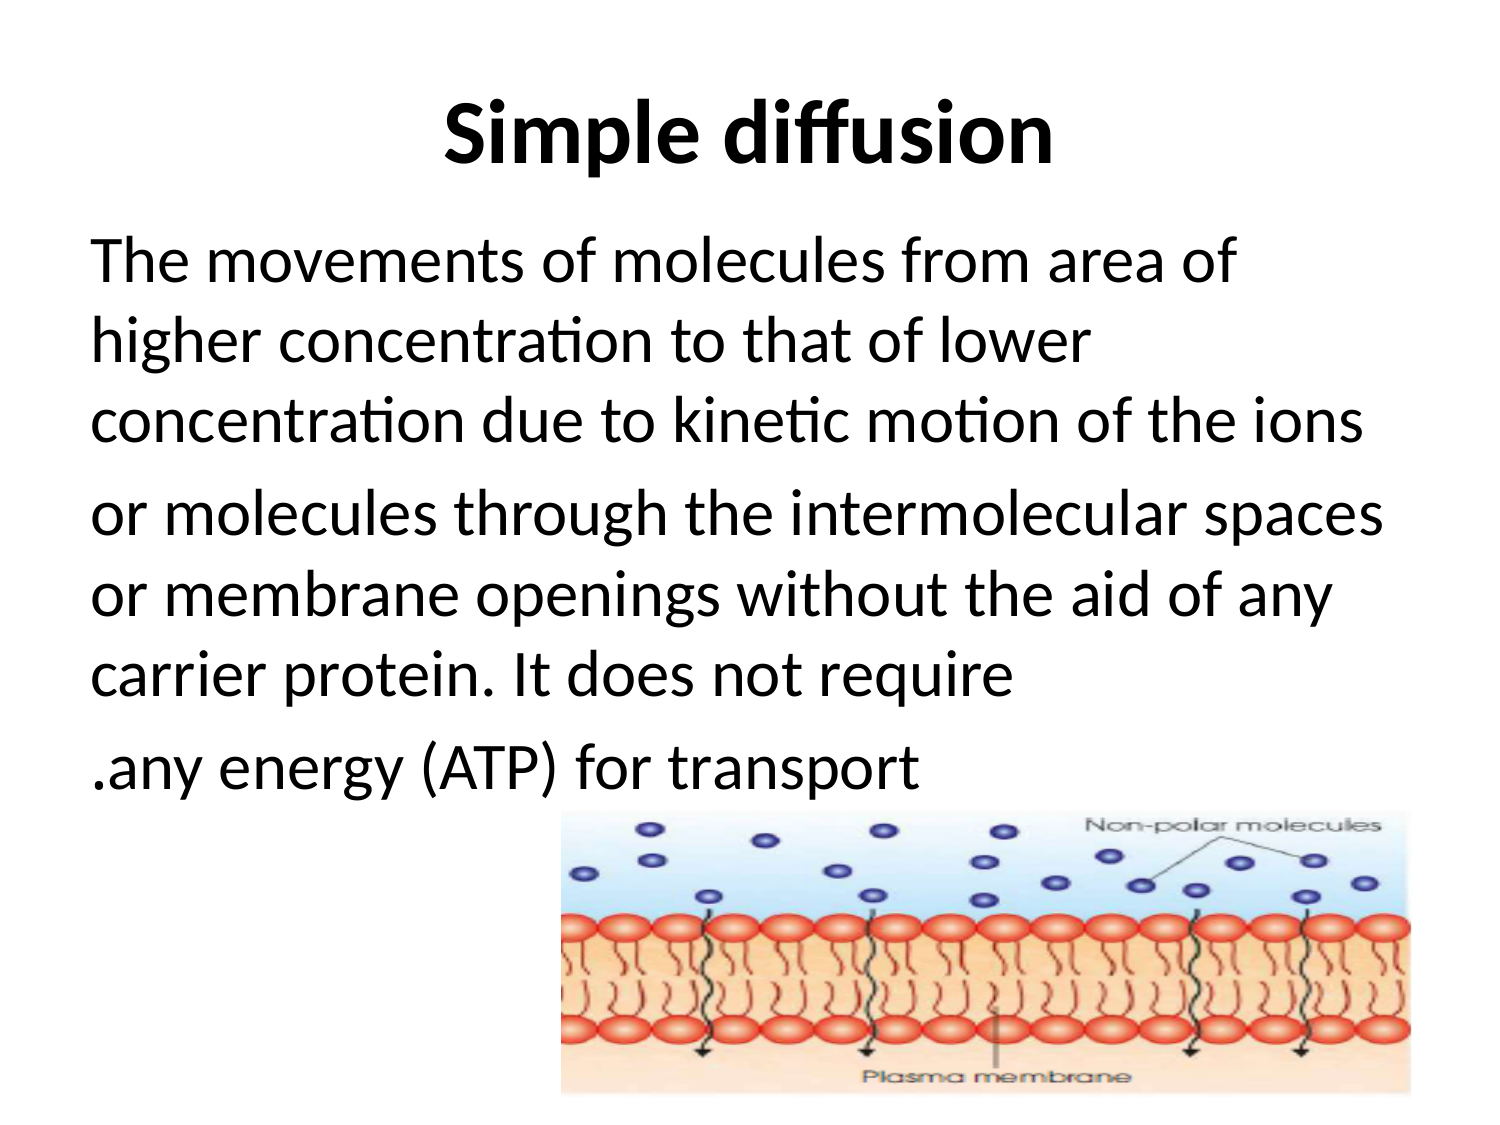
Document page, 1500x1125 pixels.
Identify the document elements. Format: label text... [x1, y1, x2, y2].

title Simple diffusion [75, 45, 1425, 208]
list The movements of molecules from area of higher concentration to that of lower concentration due to kinetic motion of the ions or molecules through the intermolecular spaces or membrane openings without the aid of any carrier protein. It does not require any energy (ATP) for transport. [75, 208, 1425, 1083]
picture [560, 810, 1412, 1099]
